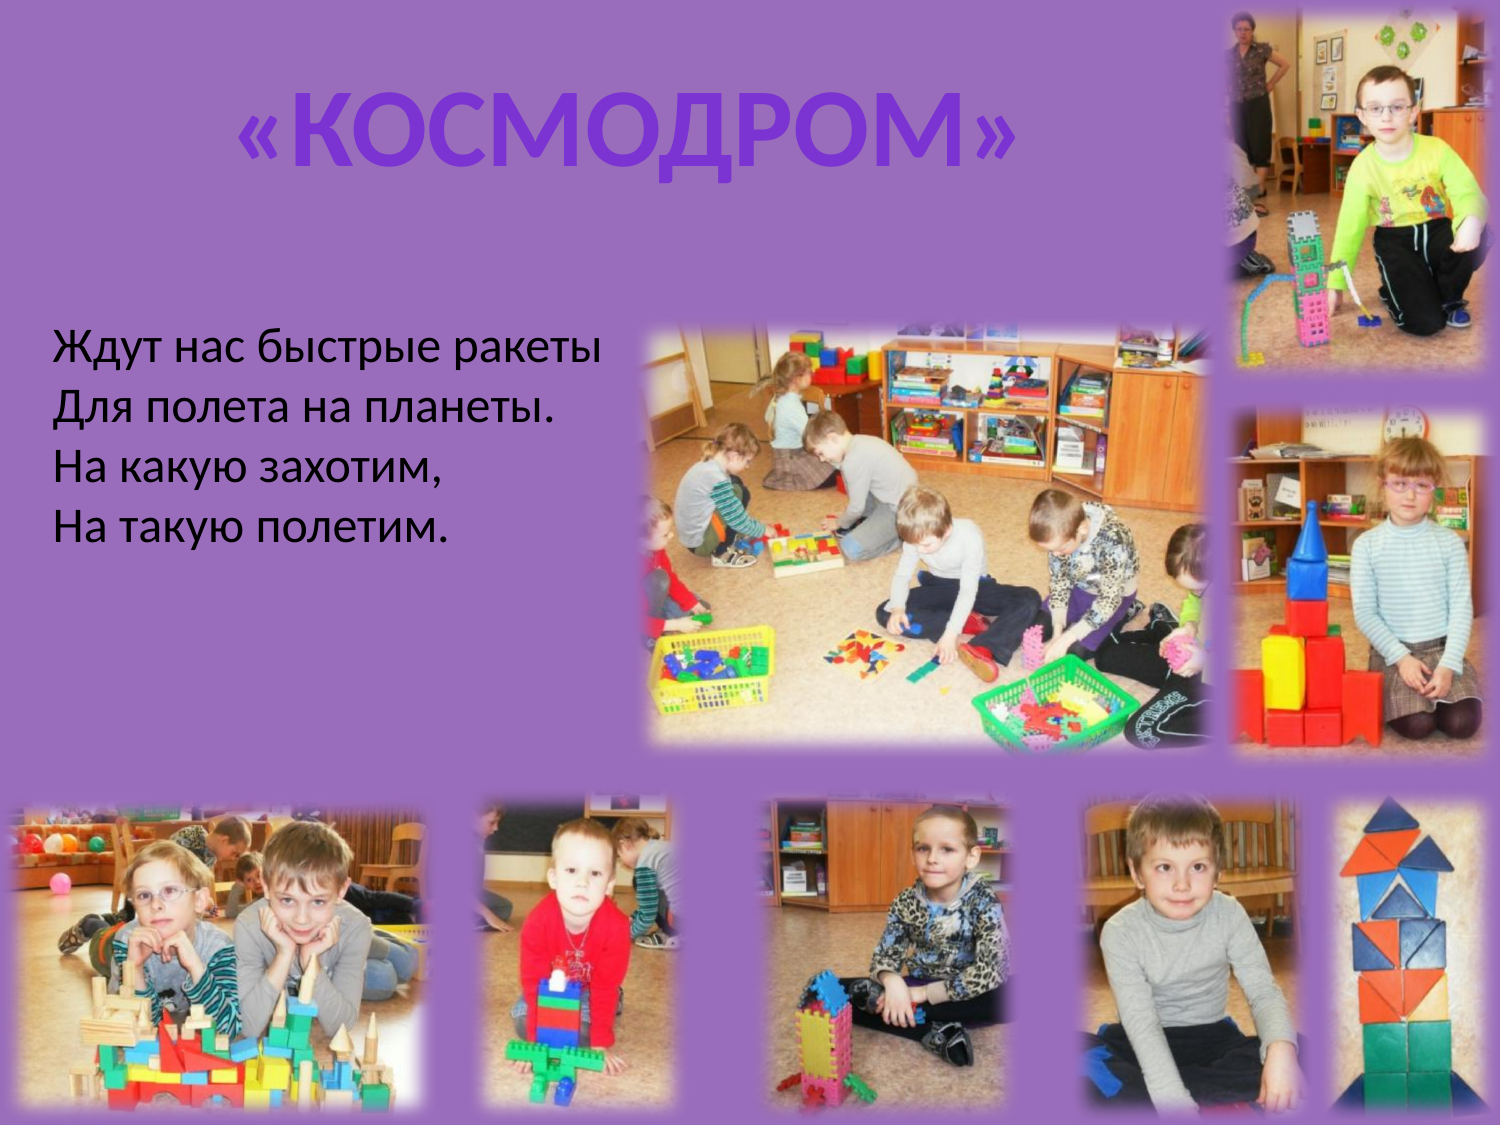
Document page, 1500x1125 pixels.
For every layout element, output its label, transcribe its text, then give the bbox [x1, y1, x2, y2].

text_box «Космодром» [215, 46, 1044, 197]
picture [716, 814, 1500, 1098]
text_box Ждут нас быстрые ракеты Для полета на планеты. На какую захотим, На такую полетим. [37, 304, 618, 560]
picture [466, 786, 692, 1125]
picture [632, 27, 1500, 762]
picture [0, 796, 438, 1125]
